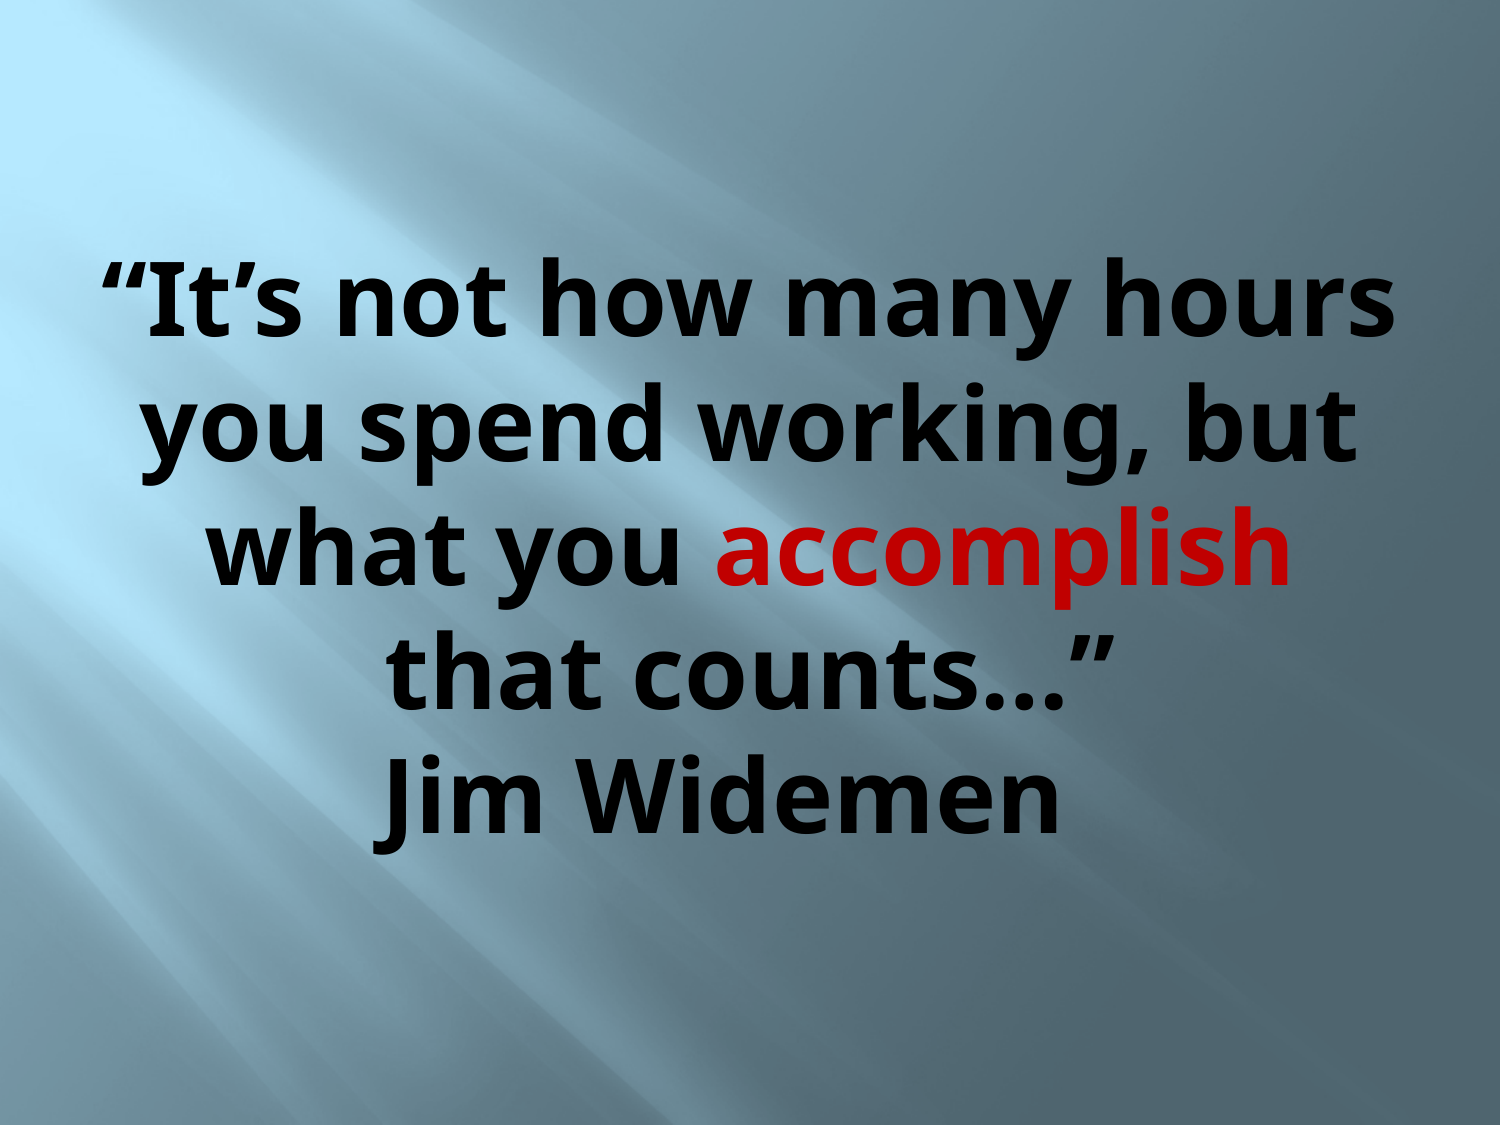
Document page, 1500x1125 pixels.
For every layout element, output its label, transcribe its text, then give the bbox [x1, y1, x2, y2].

title “It’s not how many hours you spend working, but what you accomplish that counts…” Jim Widemen [75, 187, 1425, 900]
